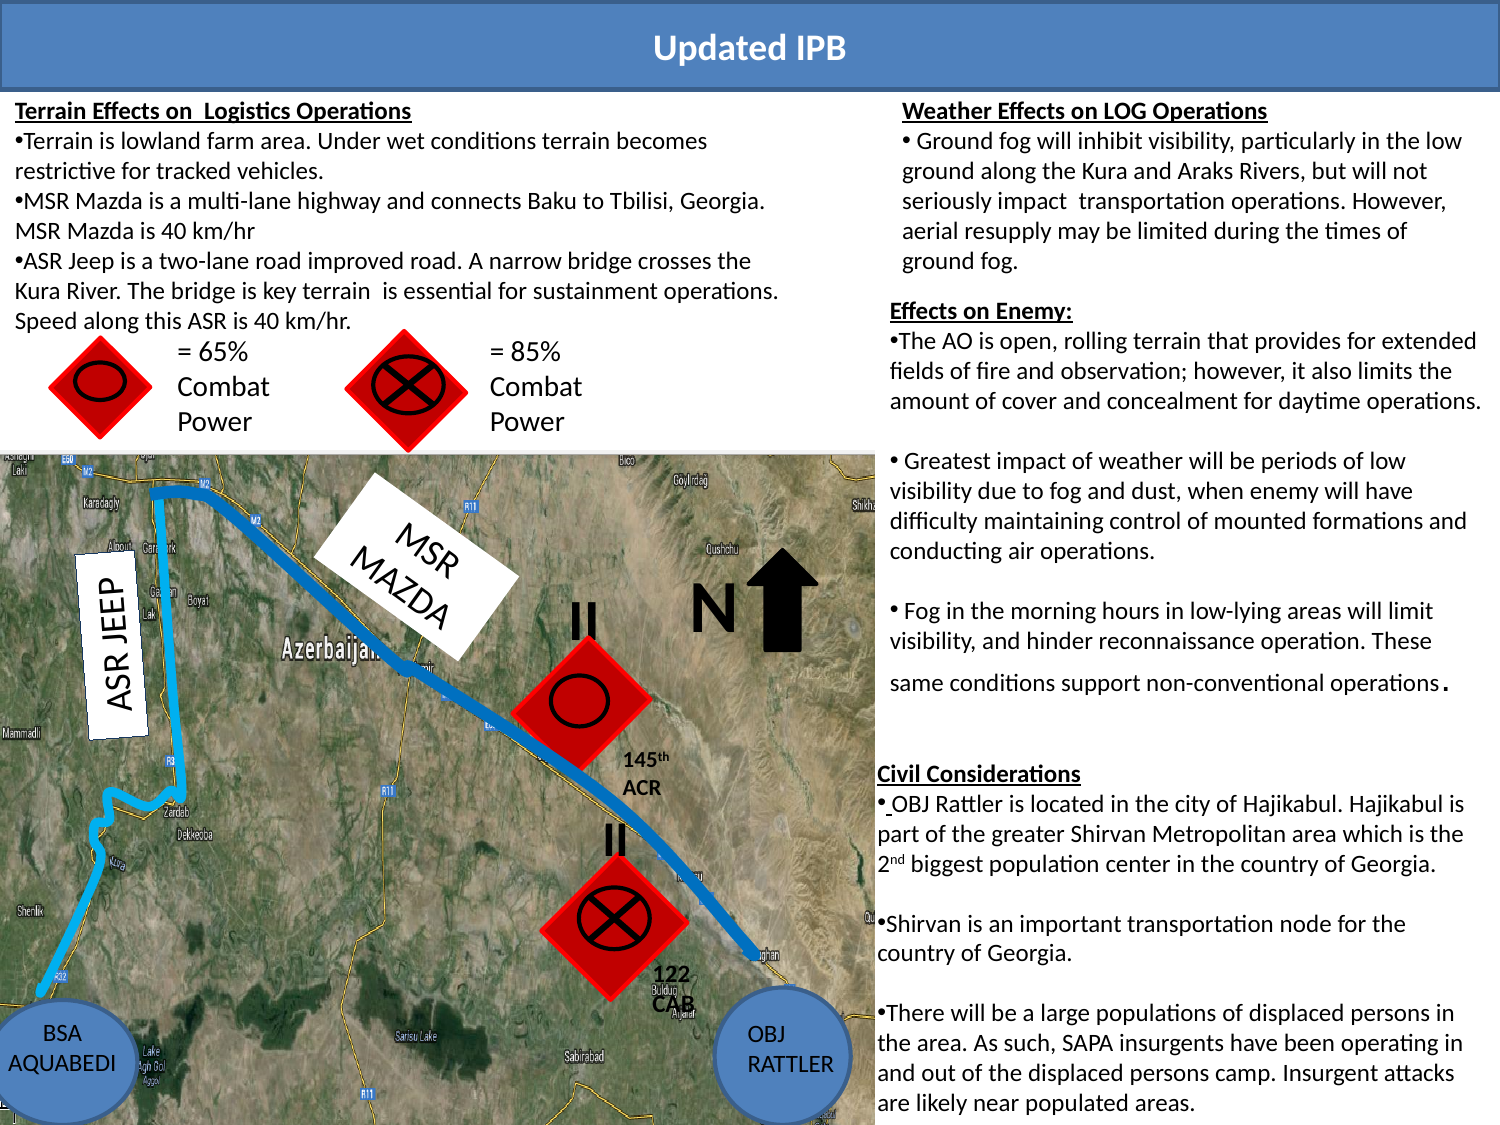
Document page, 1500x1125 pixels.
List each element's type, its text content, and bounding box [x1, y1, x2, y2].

text_box [72, 360, 128, 403]
text_box Civil Considerations OBJ Rattler is located in the city of Hajikabul. Hajikabul is part of the greater Shirvan Metropolitan area which is the 2nd biggest population center in the country of Georgia. Shirvan is an important transportation node for the country of Georgia. There will be a large populations of displaced persons in the area. As such, SAPA insurgents have been operating in and out of the displaced persons camp. Insurgent attacks are likely near populated areas. [879, 749, 1500, 1124]
text_box Weather Effects on LOG Operations Ground fog will inhibit visibility, particularly in the low ground along the Kura and Araks Rivers, but will not seriously impact transportation operations. However, aerial resupply may be limited during the times of ground fog. [887, 87, 1500, 282]
text_box = 85% Combat Power [474, 324, 663, 445]
text_box = 65% Combat Power [162, 324, 350, 445]
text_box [0, 999, 138, 1125]
text_box [48, 335, 153, 440]
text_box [0, 449, 876, 1125]
text_box Effects on Enemy: The AO is open, rolling terrain that provides for extended fields of fire and observation; however, it also limits the amount of cover and concealment for daytime operations. Greatest impact of weather will be periods of low visibility due to fog and dust, when enemy will have difficulty maintaining control of mounted formations and conducting air operations. Fog in the morning hours in low-lying areas will limit visibility, and hinder reconnaissance operation. These same conditions support non-conventional operations. [875, 287, 1500, 707]
text_box Terrain Effects on Logistics Operations Terrain is lowland farm area. Under wet conditions terrain becomes restrictive for tracked vehicles. MSR Mazda is a multi-lane highway and connects Baku to Tbilisi, Georgia. MSR Mazda is 40 km/hr ASR Jeep is a two-lane road improved road. A narrow bridge crosses the Kura River. The bridge is key terrain is essential for sustainment operations. Speed along this ASR is 40 km/hr. [0, 87, 813, 342]
text_box Updated IPB [0, 0, 1500, 92]
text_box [362, 349, 451, 433]
